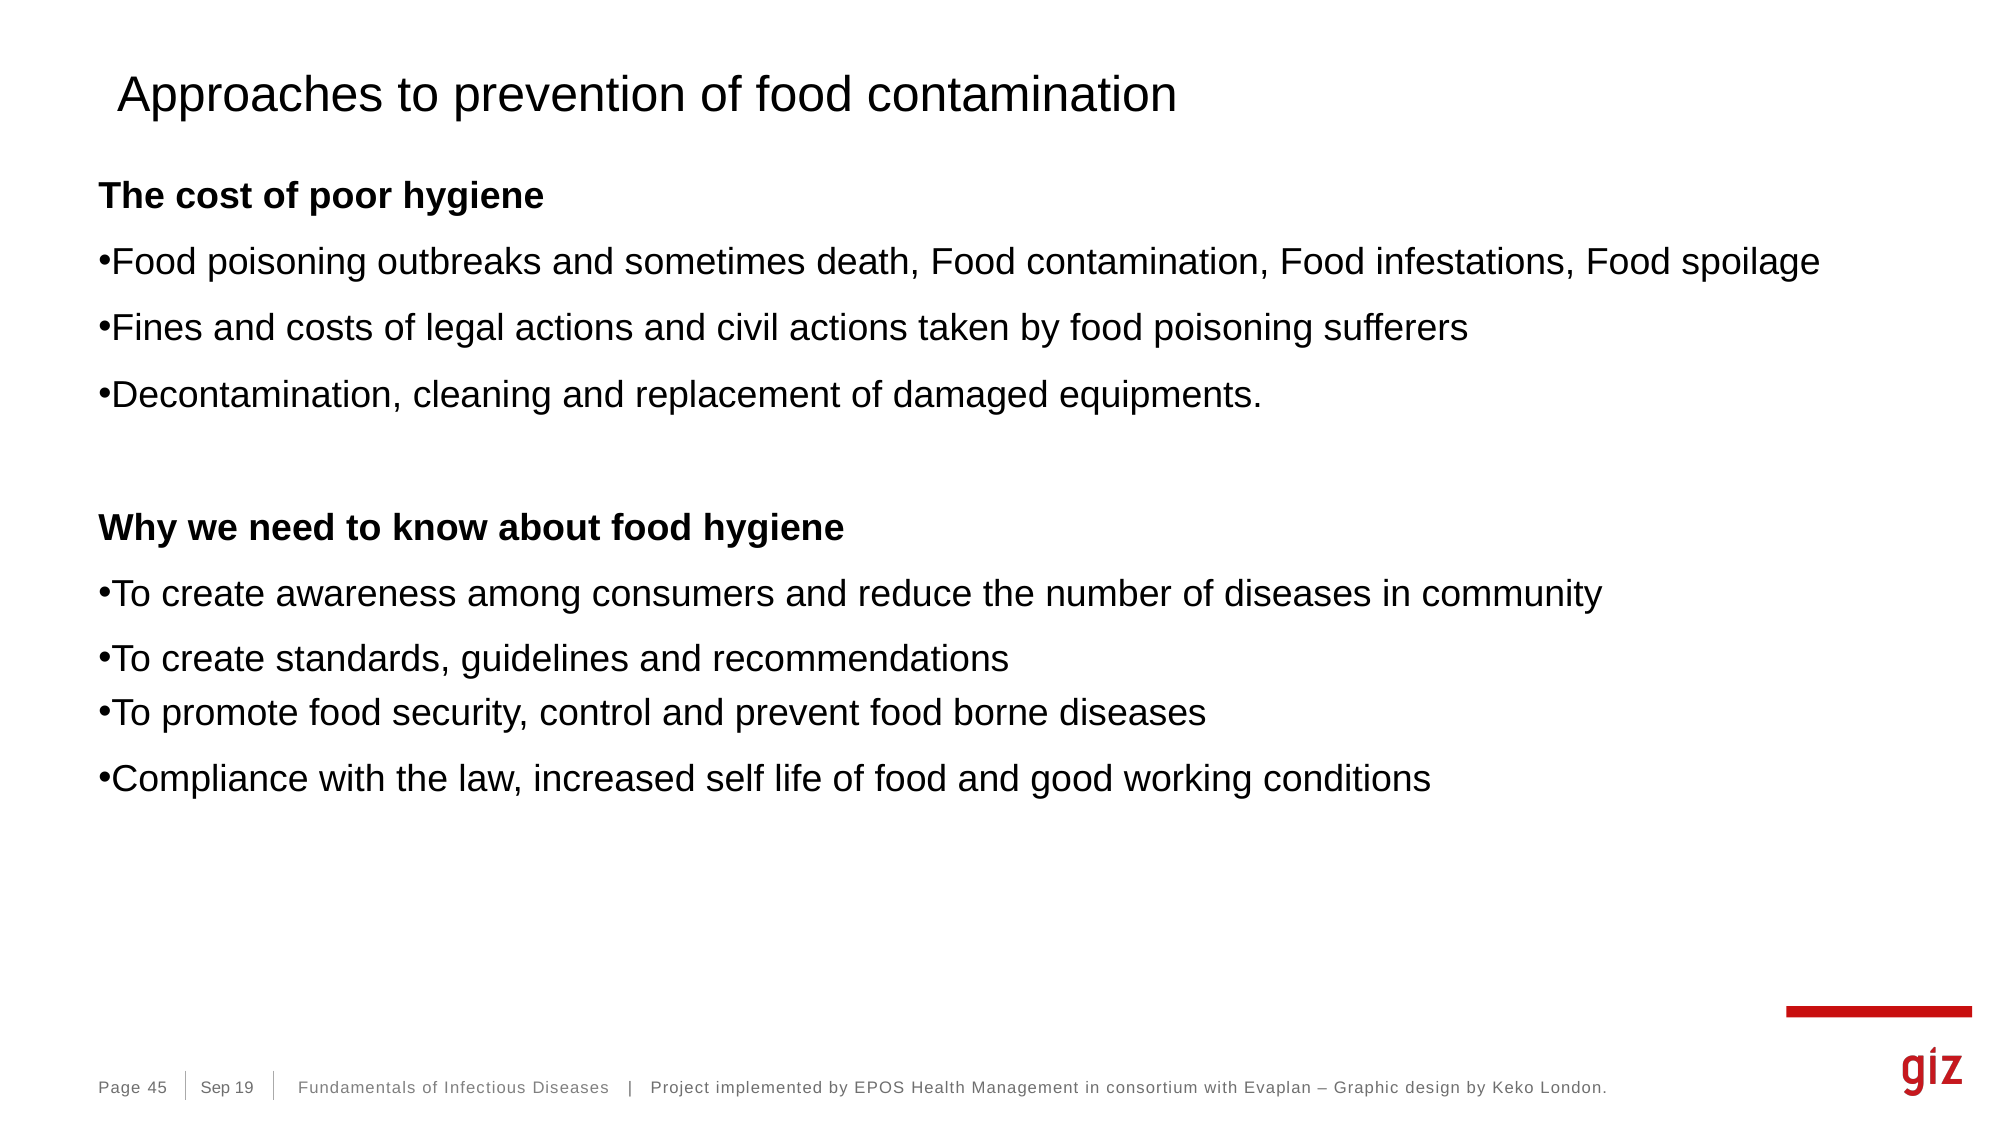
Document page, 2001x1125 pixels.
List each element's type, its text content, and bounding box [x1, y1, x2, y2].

list The cost of poor hygiene Food poisoning outbreaks and sometimes death, Food contamination, Food infestations, Food spoilage Fines and costs of legal actions and civil actions taken by food poisoning sufferers Decontamination, cleaning and replacement of damaged equipments. Why we need to know about food hygiene To create awareness among consumers and reduce the number of diseases in community To create standards, guidelines and recommendations To promote food security, control and prevent food borne diseases Compliance with the law, increased self life of food and good working conditions [98, 163, 1932, 1037]
title Approaches to prevention of food contamination [98, 44, 1973, 163]
picture [1901, 1045, 1969, 1098]
